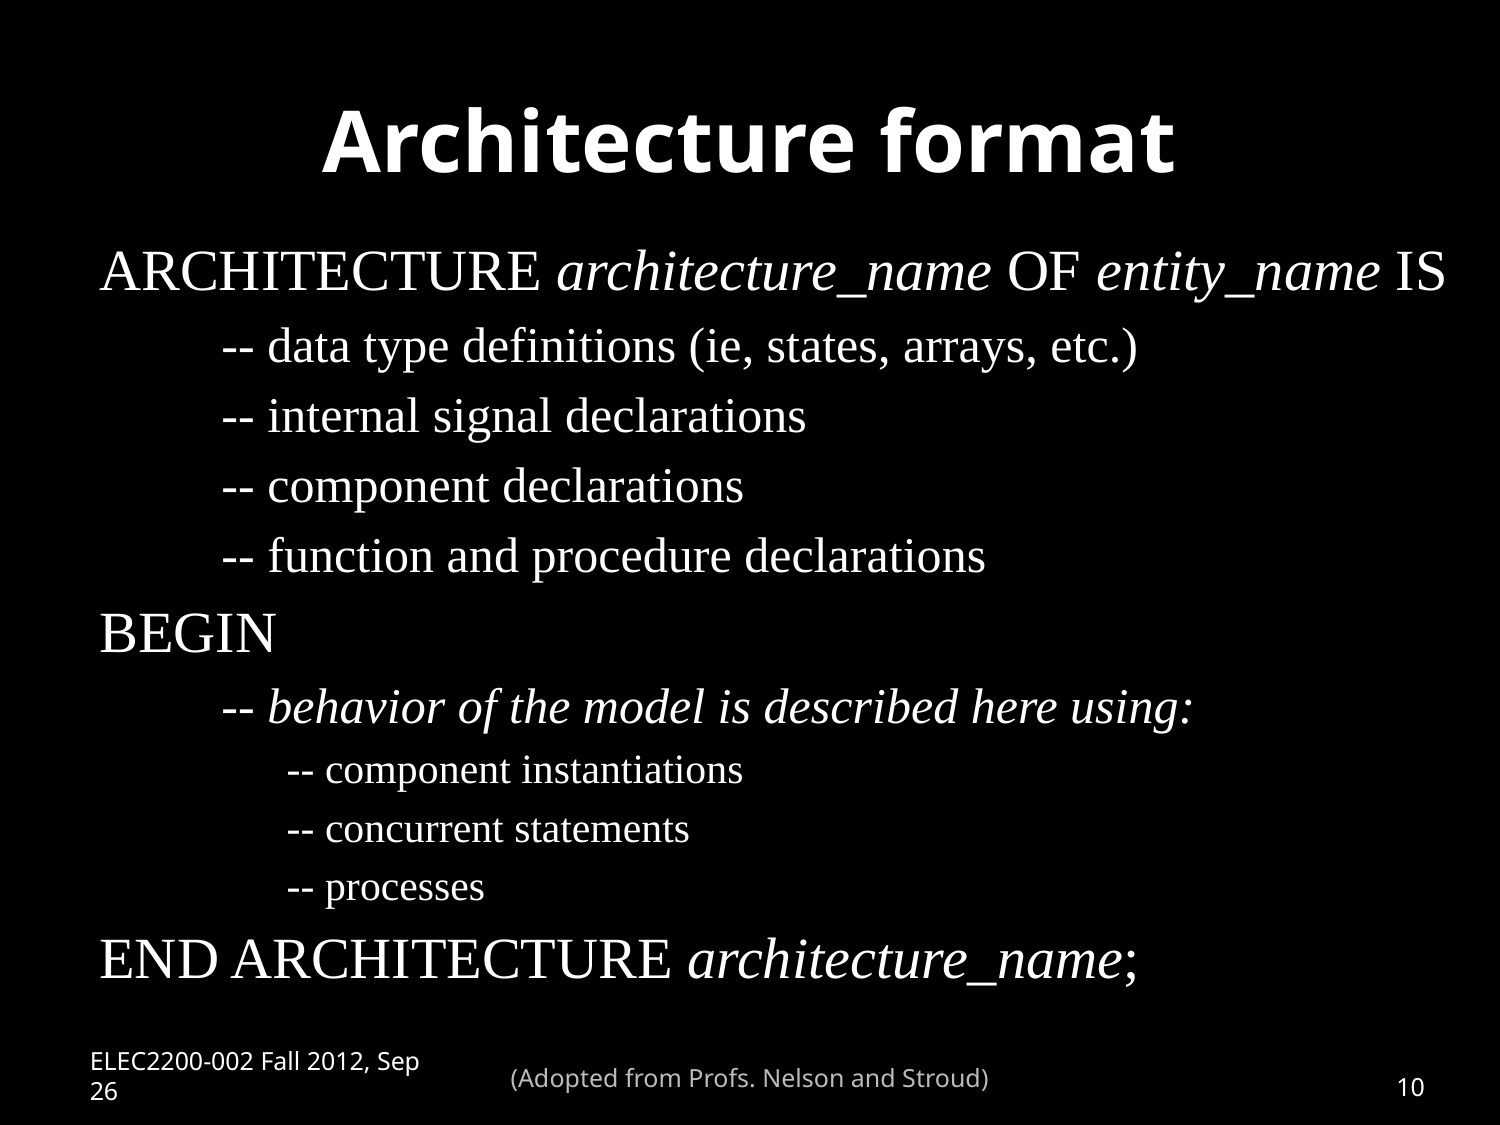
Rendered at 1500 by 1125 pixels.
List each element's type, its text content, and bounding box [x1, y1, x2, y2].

title Architecture format [75, 45, 1425, 224]
list ARCHITECTURE architecture_name OF entity_name IS -- data type definitions (ie, states, arrays, etc.) -- internal signal declarations -- component declarations -- function and procedure declarations BEGIN -- behavior of the model is described here using: -- component instantiations -- concurrent statements -- processes END ARCHITECTURE architecture_name; [75, 224, 1500, 1050]
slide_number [75, 1052, 463, 1113]
footer (Adopted from Profs. Nelson and Stroud) [362, 1025, 1138, 1100]
slide_number 10 [1299, 1052, 1425, 1113]
